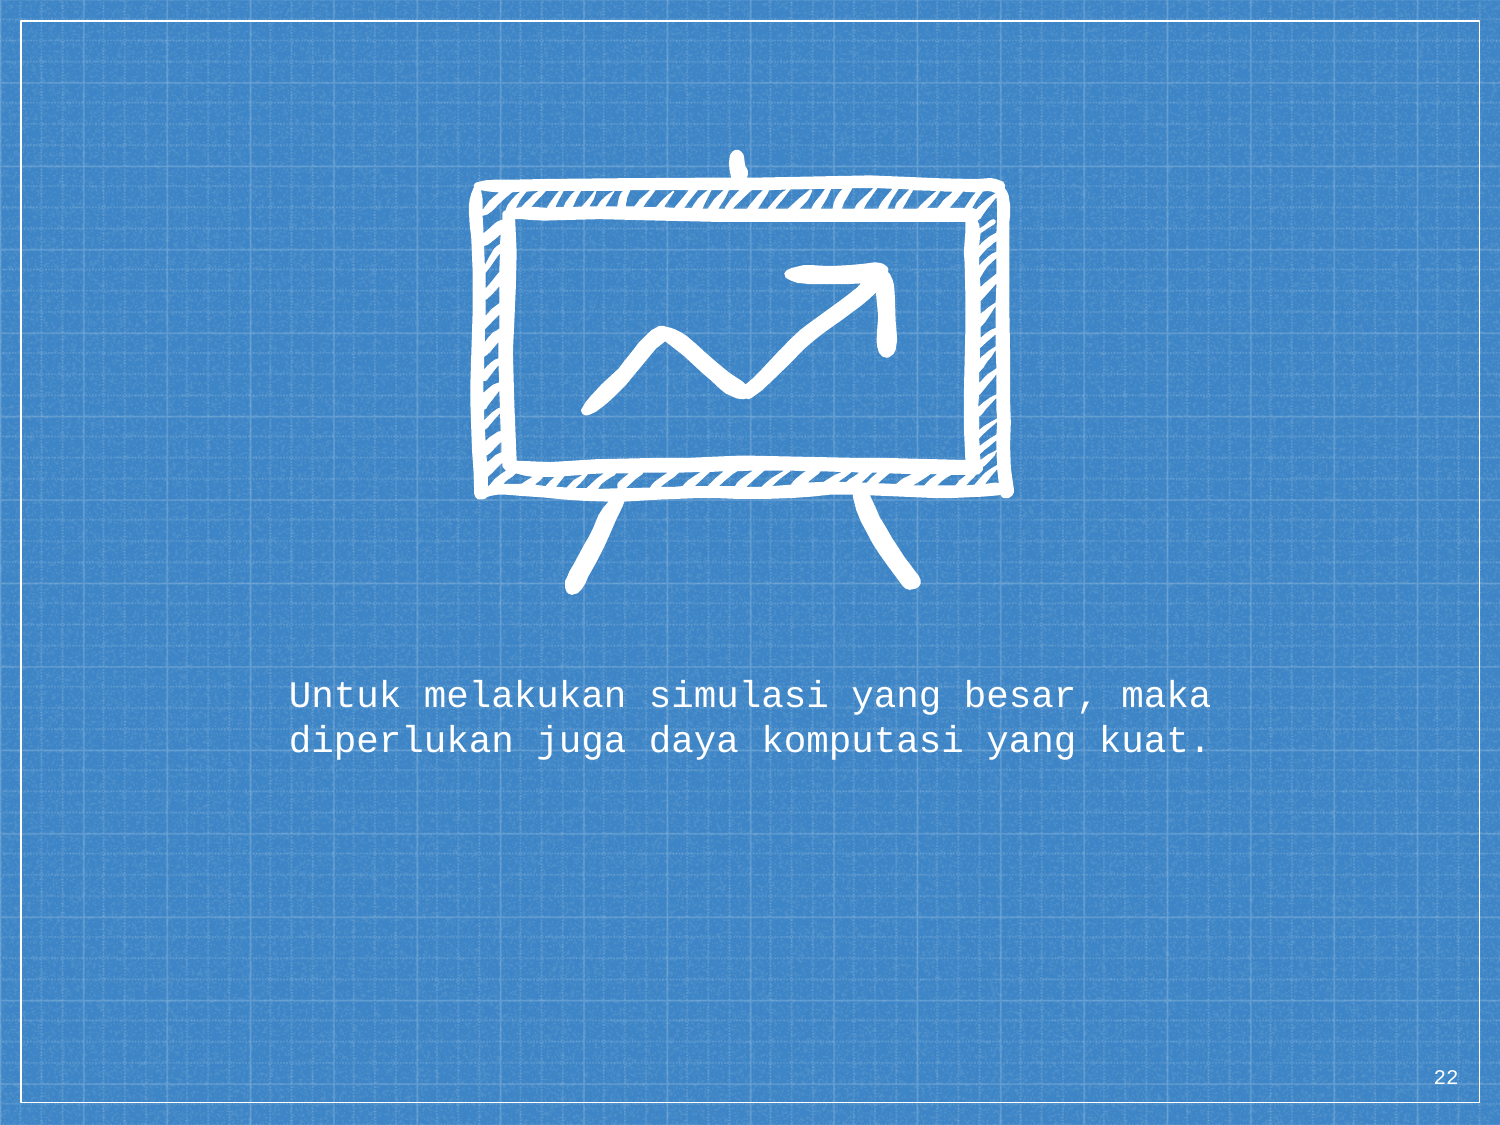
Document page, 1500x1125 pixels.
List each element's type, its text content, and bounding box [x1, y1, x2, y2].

list Untuk melakukan simulasi yang besar, maka diperlukan juga daya komputasi yang kuat. [231, 654, 1269, 835]
picture [0, 0, 1500, 1125]
text_box [468, 149, 1014, 595]
slide_number 22 [1398, 1048, 1474, 1113]
